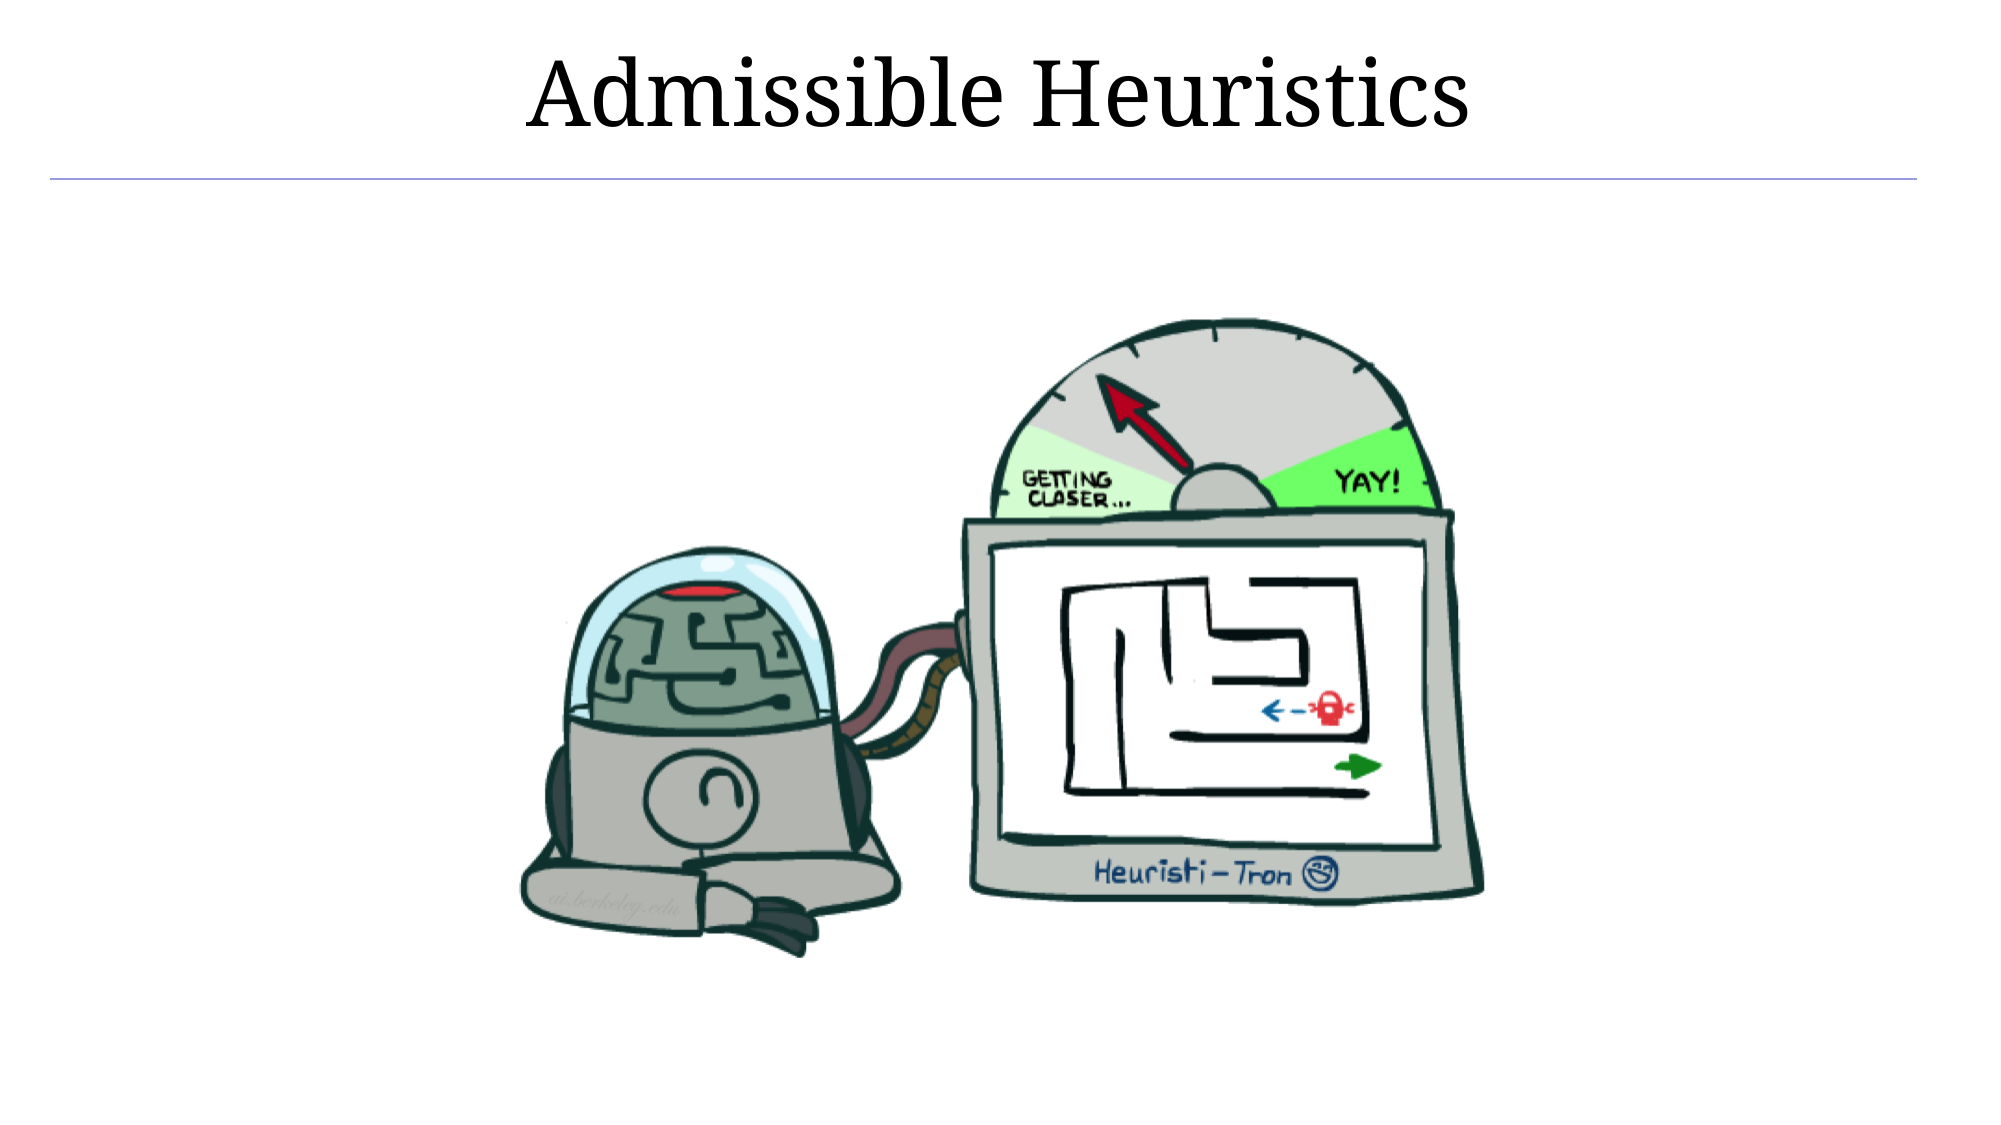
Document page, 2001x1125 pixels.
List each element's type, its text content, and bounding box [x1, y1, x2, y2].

title Admissible Heuristics [0, 0, 2000, 184]
picture [474, 199, 1526, 993]
